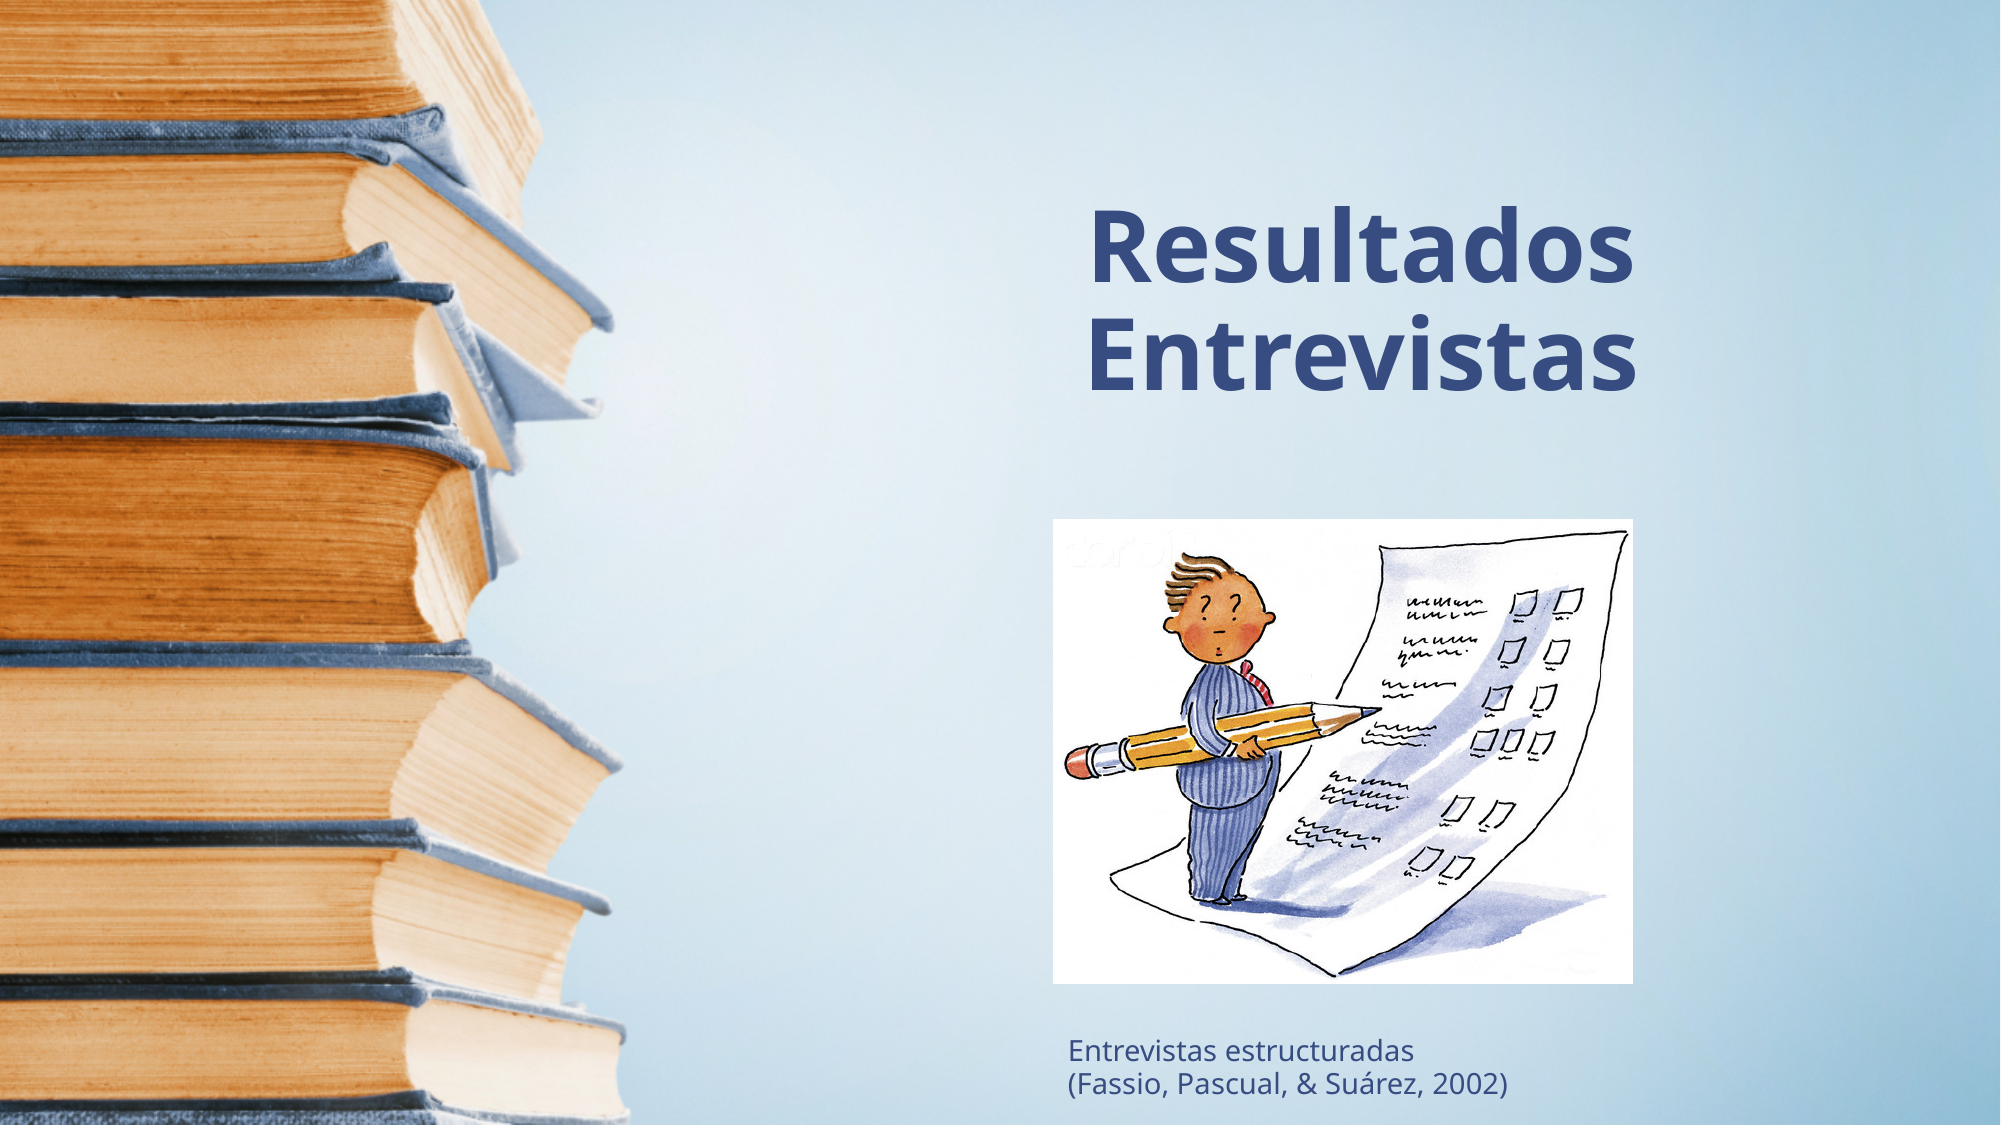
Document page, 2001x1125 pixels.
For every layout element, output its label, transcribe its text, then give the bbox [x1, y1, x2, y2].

title Resultados Entrevistas [786, 154, 1937, 423]
picture [0, 0, 2001, 1125]
text_box Entrevistas estructuradas (Fassio, Pascual, & Suárez, 2002) [1053, 1027, 1816, 1109]
